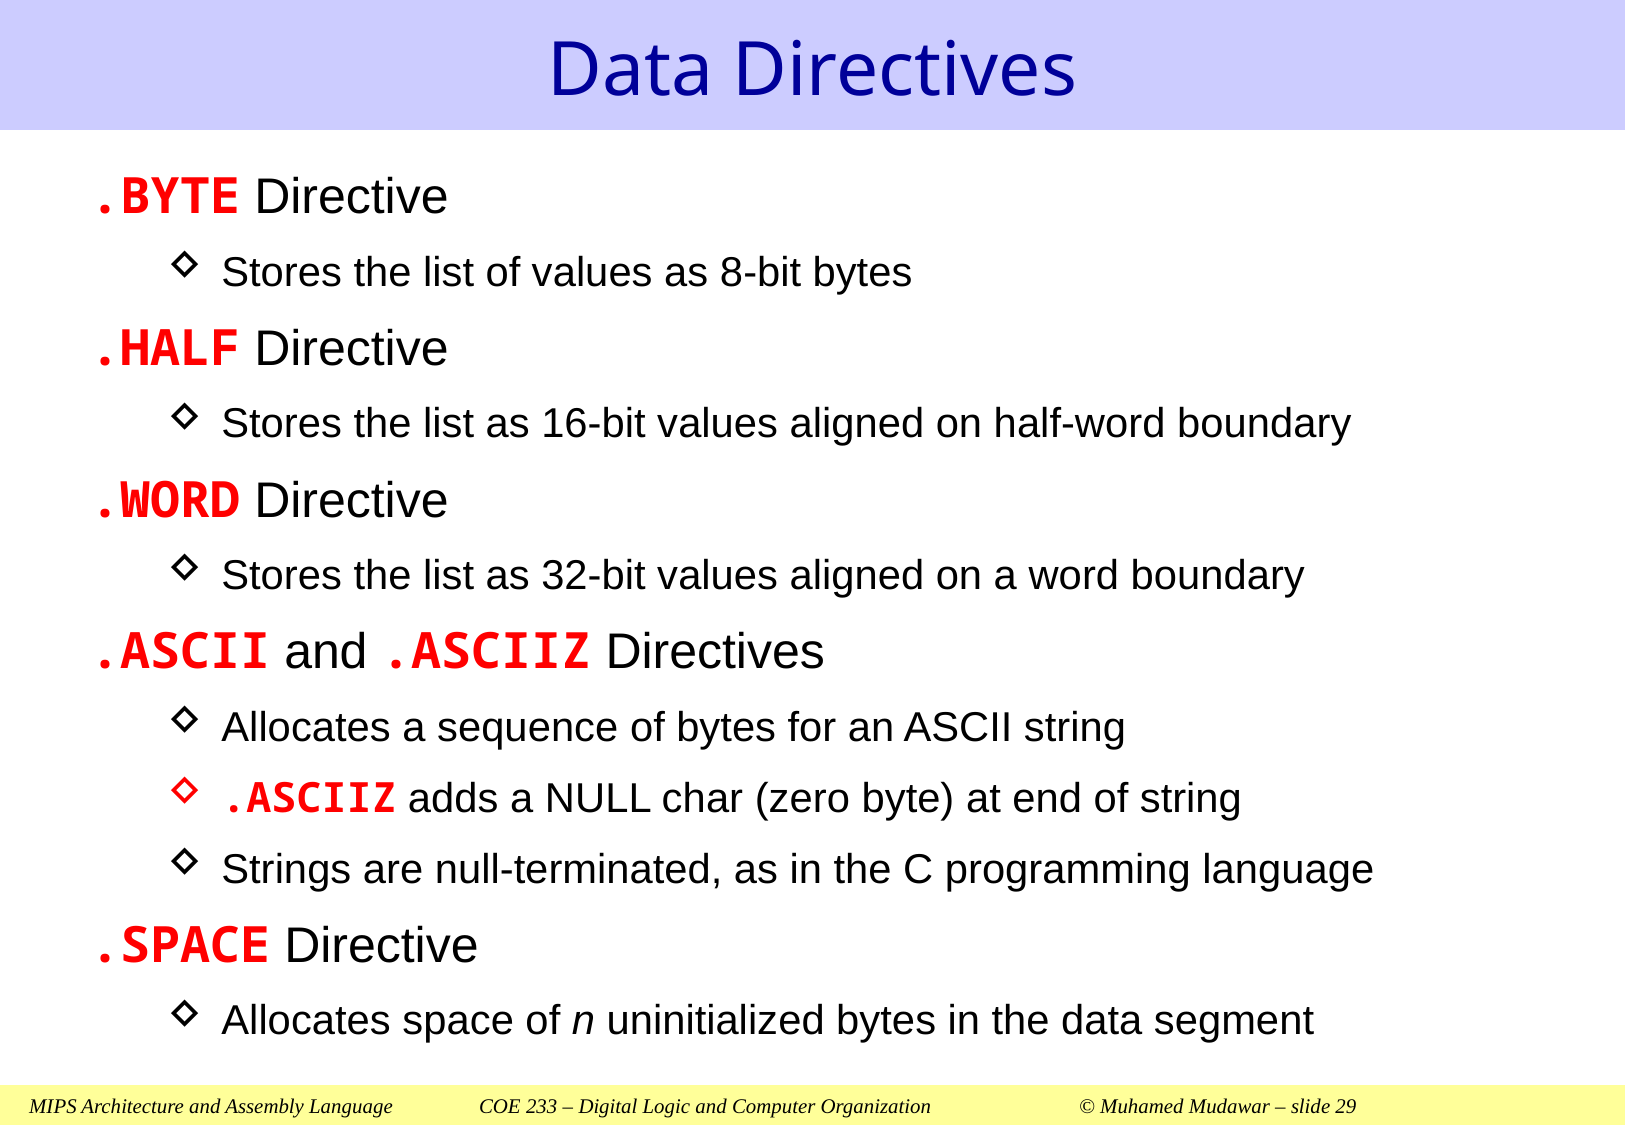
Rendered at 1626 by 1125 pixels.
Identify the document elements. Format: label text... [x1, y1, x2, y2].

list .BYTE Directive Stores the list of values as 8-bit bytes .HALF Directive Stores the list as 16-bit values aligned on half-word boundary .WORD Directive Stores the list as 32-bit values aligned on a word boundary .ASCII and .ASCIIZ Directives Allocates a sequence of bytes for an ASCII string .ASCIIZ adds a NULL char (zero byte) at end of string Strings are null-terminated, as in the C programming language .SPACE Directive Allocates space of n uninitialized bytes in the data segment [75, 156, 1560, 1064]
title Data Directives [0, 0, 1625, 130]
